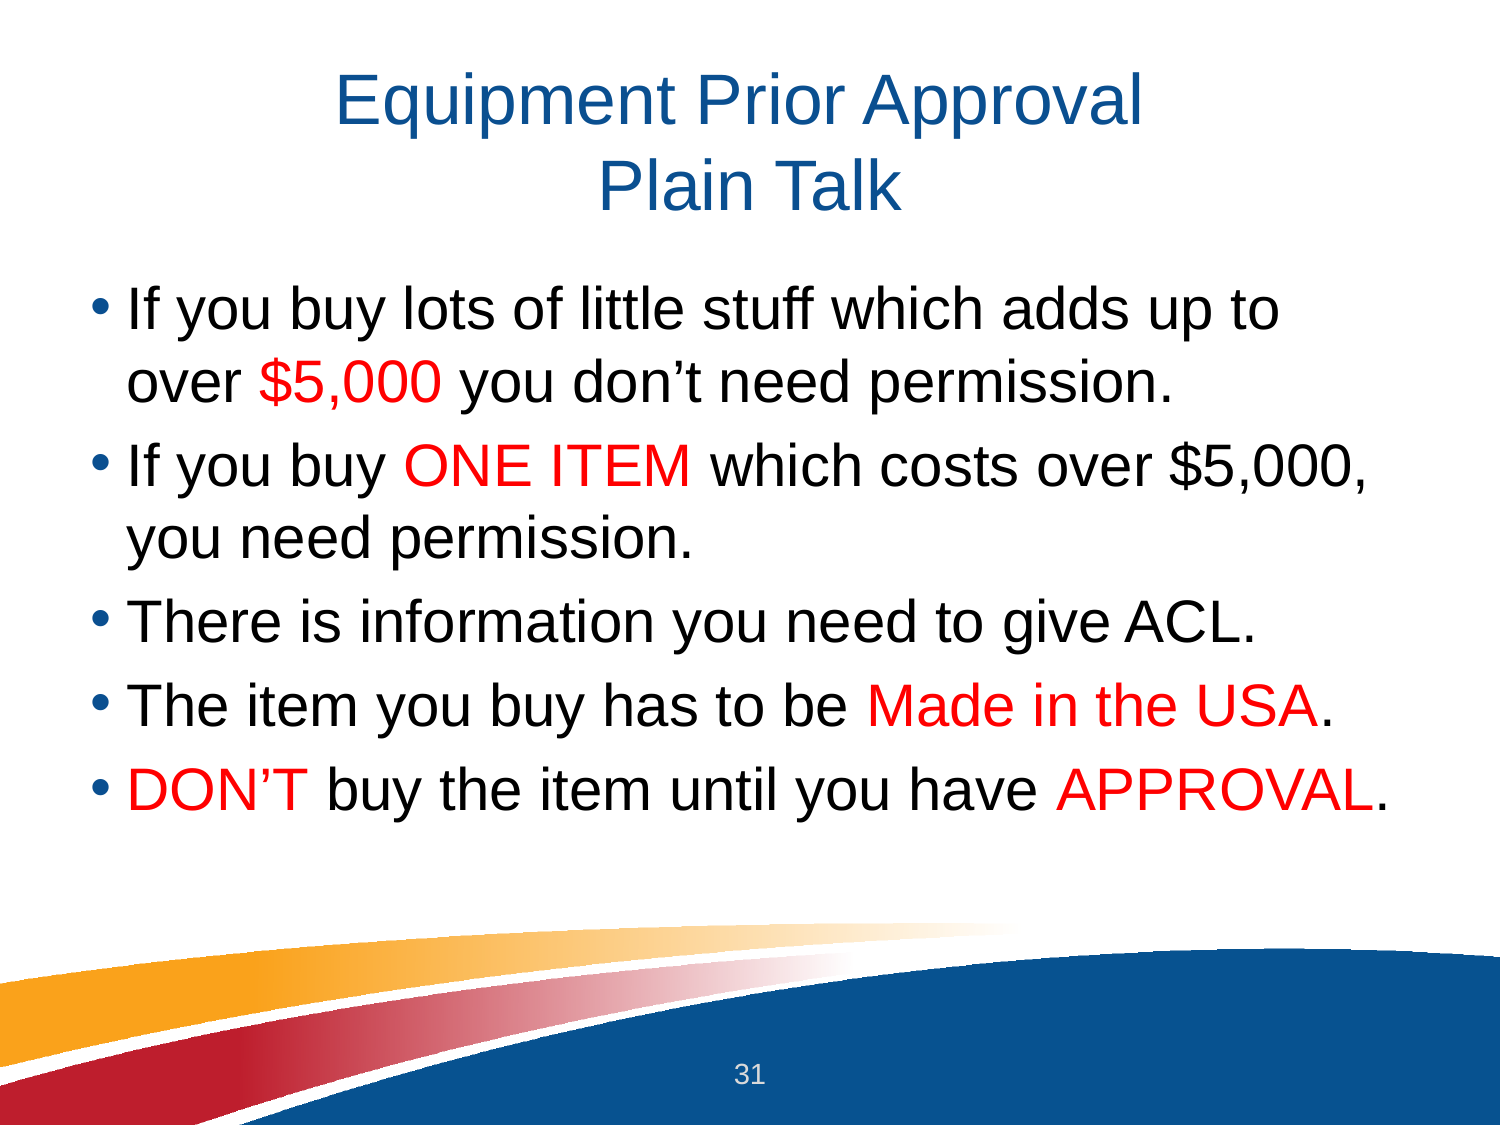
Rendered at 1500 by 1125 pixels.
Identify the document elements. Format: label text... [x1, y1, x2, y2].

picture [0, 887, 1500, 1125]
slide_number 31 [575, 1042, 925, 1103]
list If you buy lots of little stuff which adds up to over $5,000 you don’t need permission. If you buy ONE ITEM which costs over $5,000, you need permission. There is information you need to give ACL. The item you buy has to be Made in the USA. DON’T buy the item until you have APPROVAL. [75, 262, 1425, 900]
title Equipment Prior Approval Plain Talk [75, 45, 1425, 233]
